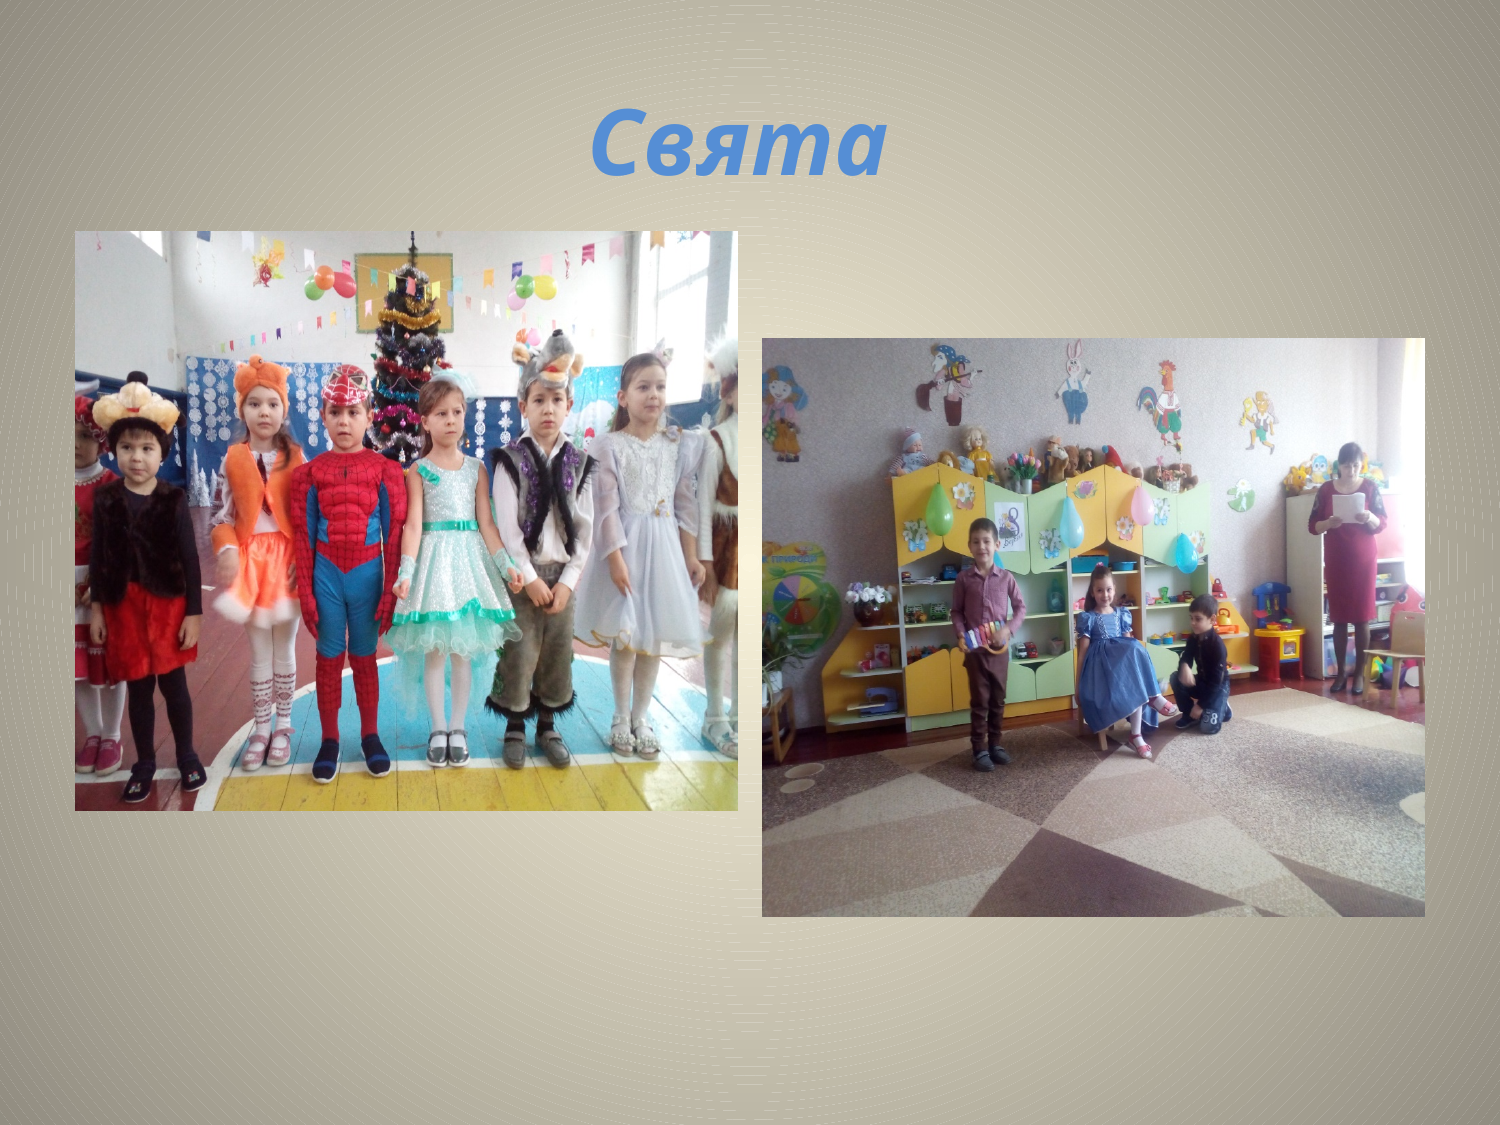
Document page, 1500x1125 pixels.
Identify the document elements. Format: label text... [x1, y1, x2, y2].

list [762, 337, 1426, 918]
title Свята [75, 45, 1425, 233]
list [74, 231, 738, 811]
